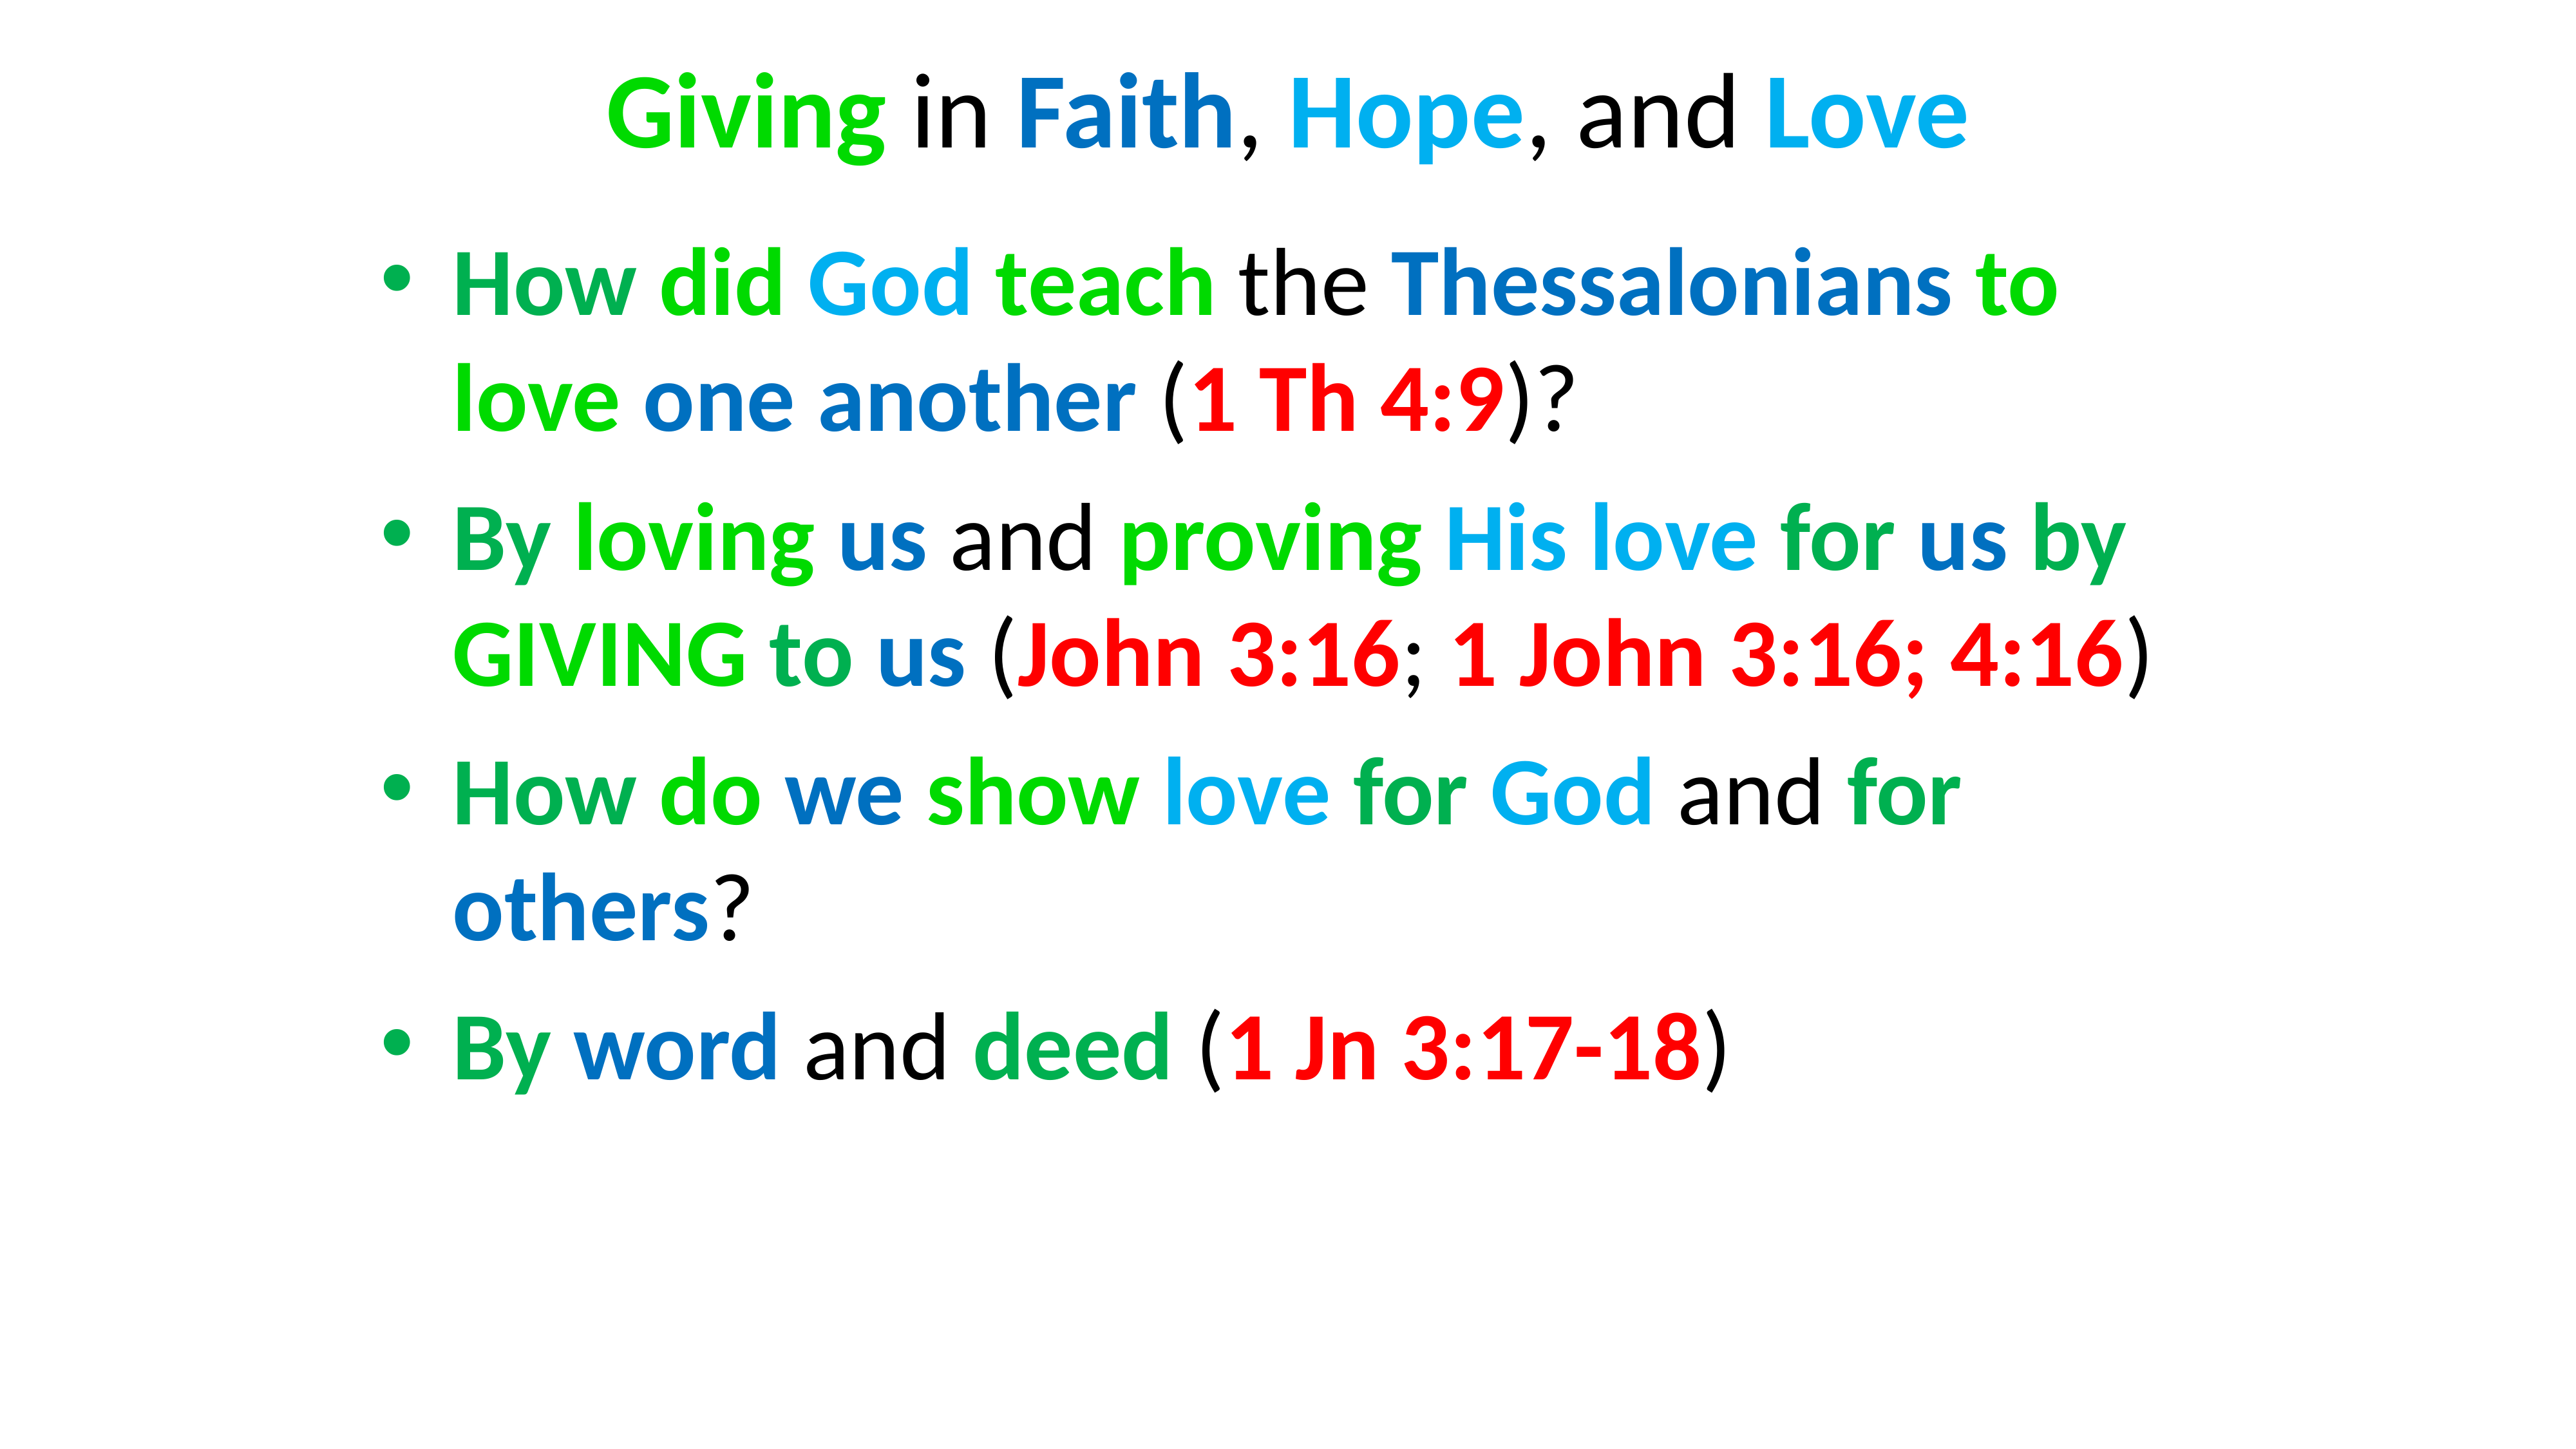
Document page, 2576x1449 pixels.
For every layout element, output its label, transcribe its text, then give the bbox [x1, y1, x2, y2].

title Giving in Faith, Hope, and Love [418, 0, 2158, 209]
list How did God teach the Thessalonians to love one another (1 Th 4:9)? By loving us and proving His love for us by GIVING to us (John 3:16; 1 John 3:16; 4:16) How do we show love for God and for others? By word and deed (1 Jn 3:17-18) [370, 209, 2206, 1449]
